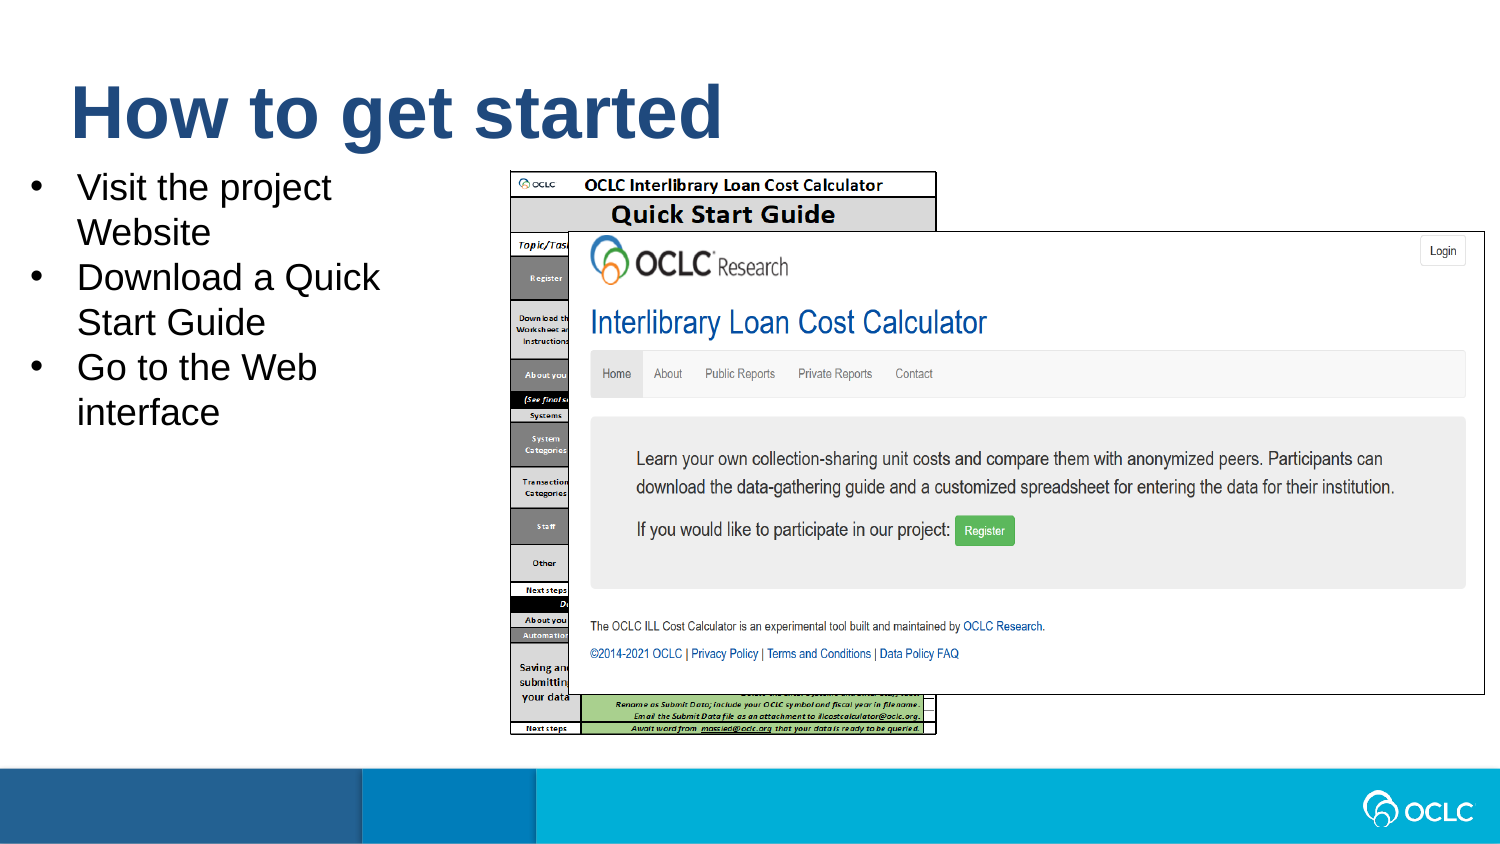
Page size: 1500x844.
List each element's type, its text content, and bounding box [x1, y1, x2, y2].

text_box Visit the project Website Download a Quick Start Guide Go to the Web interface [15, 155, 470, 440]
picture [496, 155, 1485, 758]
list How to get started [55, 56, 1441, 169]
